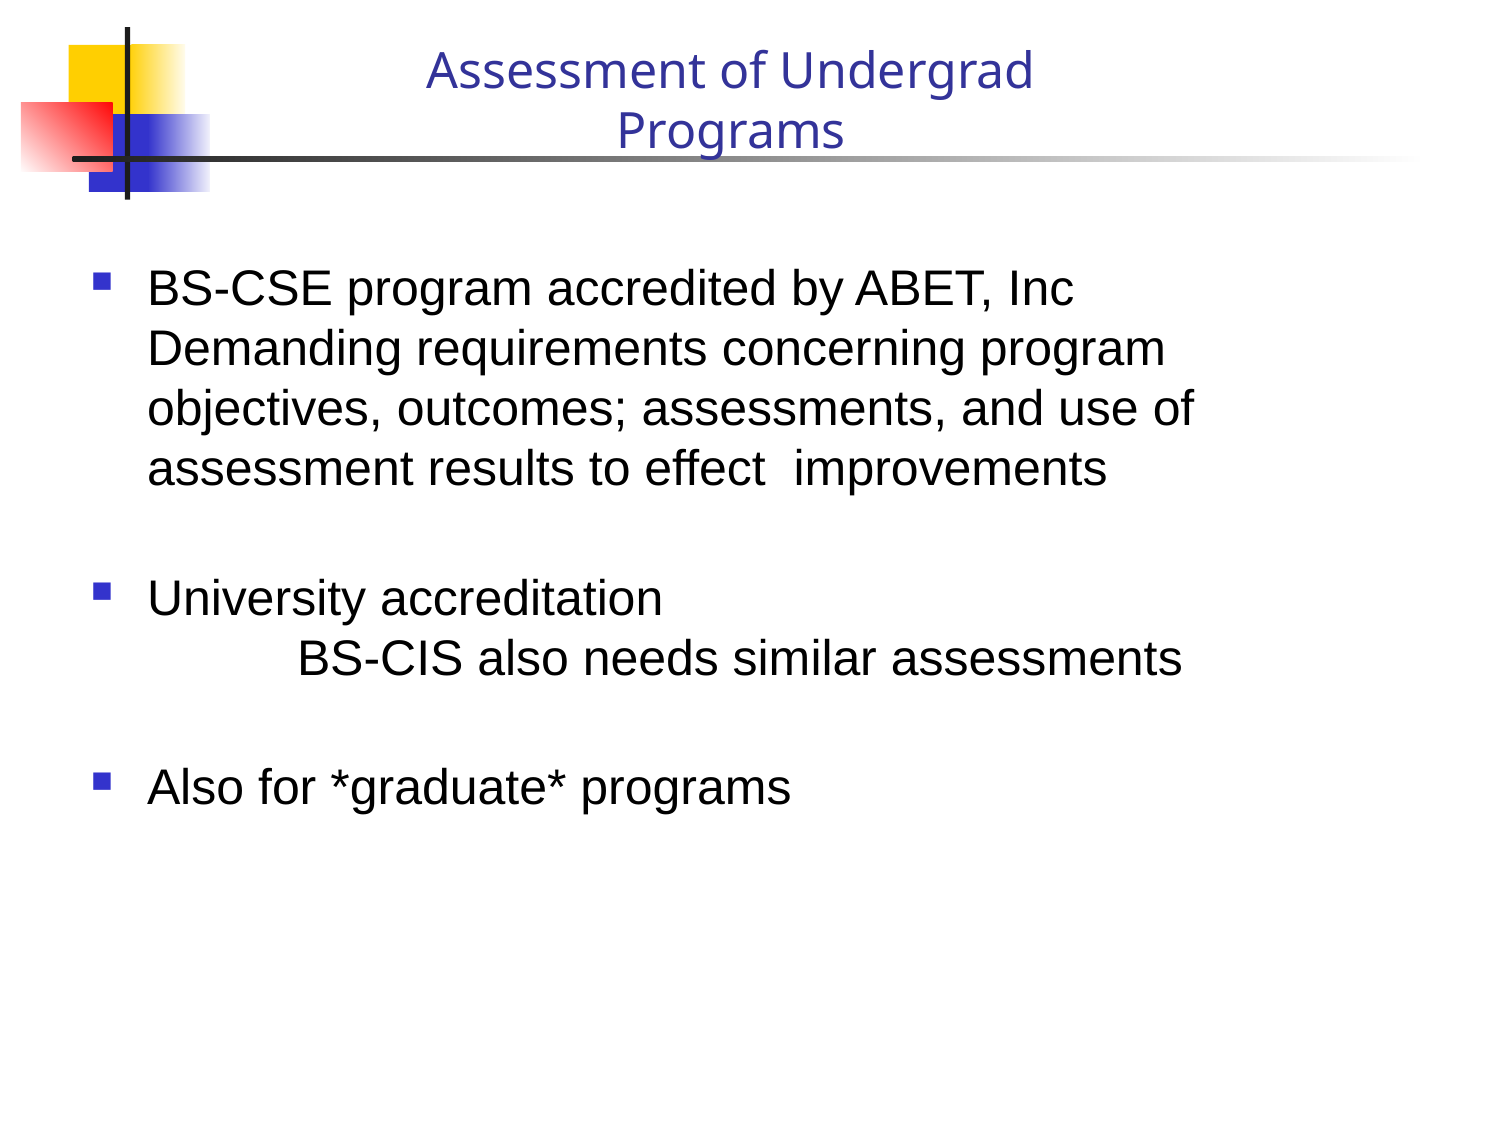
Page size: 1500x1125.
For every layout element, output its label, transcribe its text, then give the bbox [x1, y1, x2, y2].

title Assessment of Undergrad Programs [302, 45, 1160, 166]
